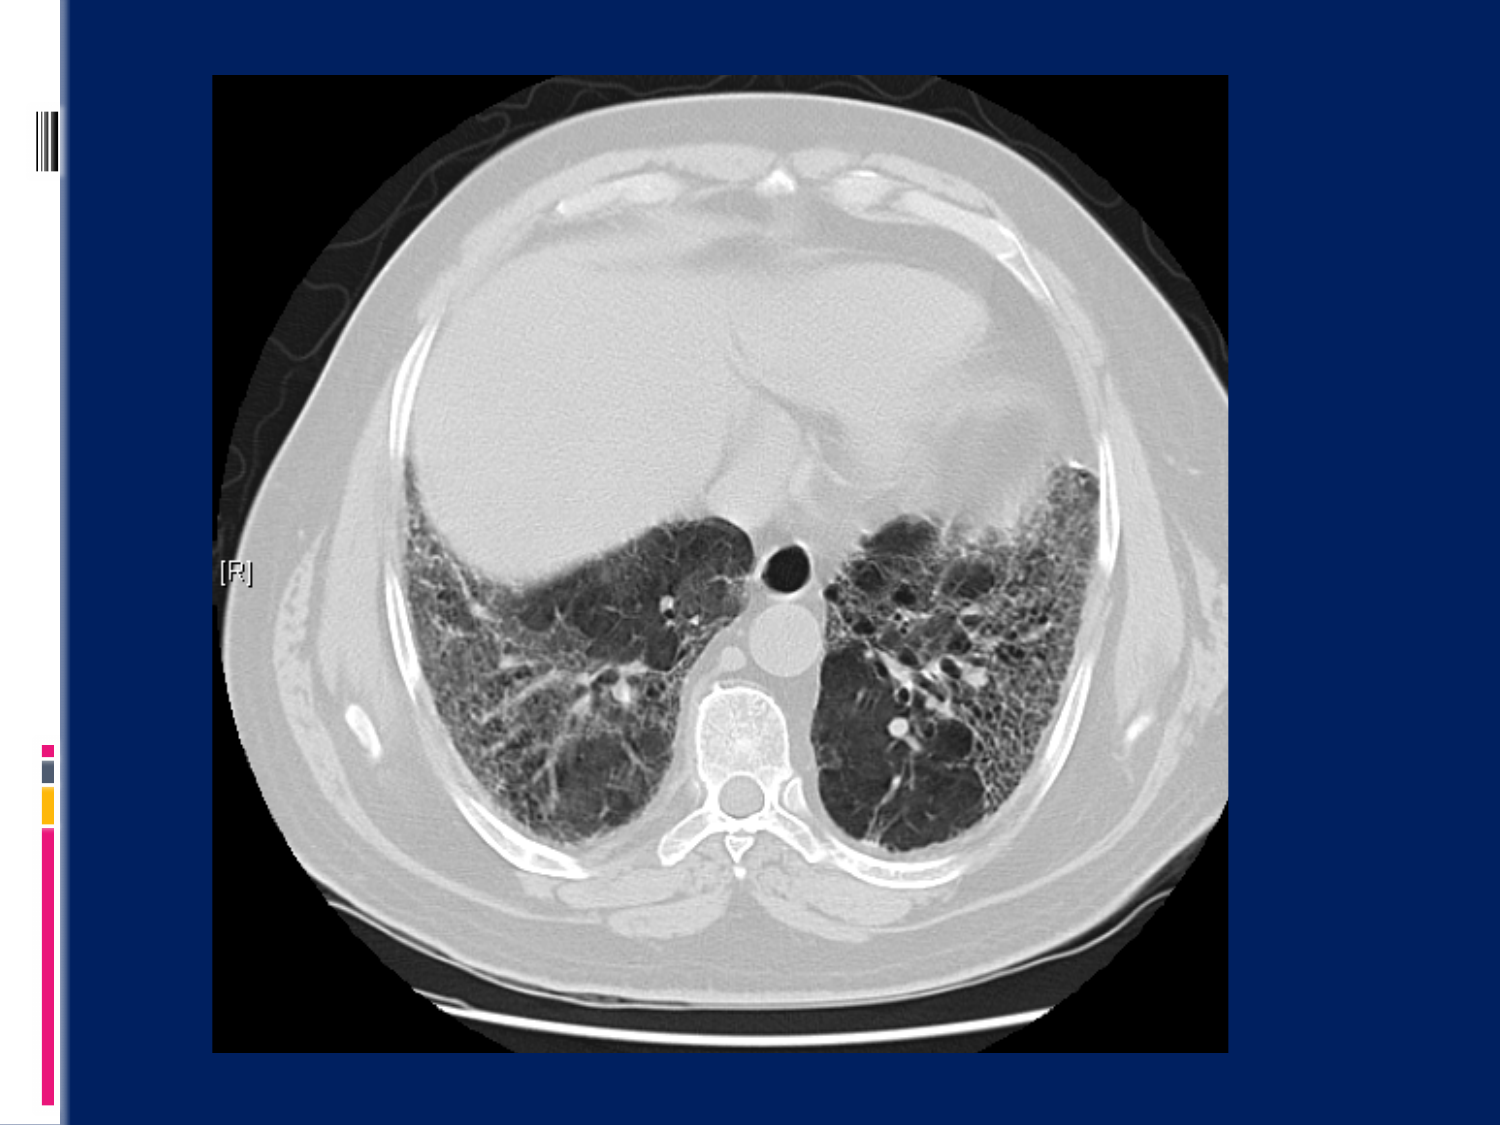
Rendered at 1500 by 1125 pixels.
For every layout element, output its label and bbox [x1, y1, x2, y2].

picture [211, 74, 1229, 1053]
